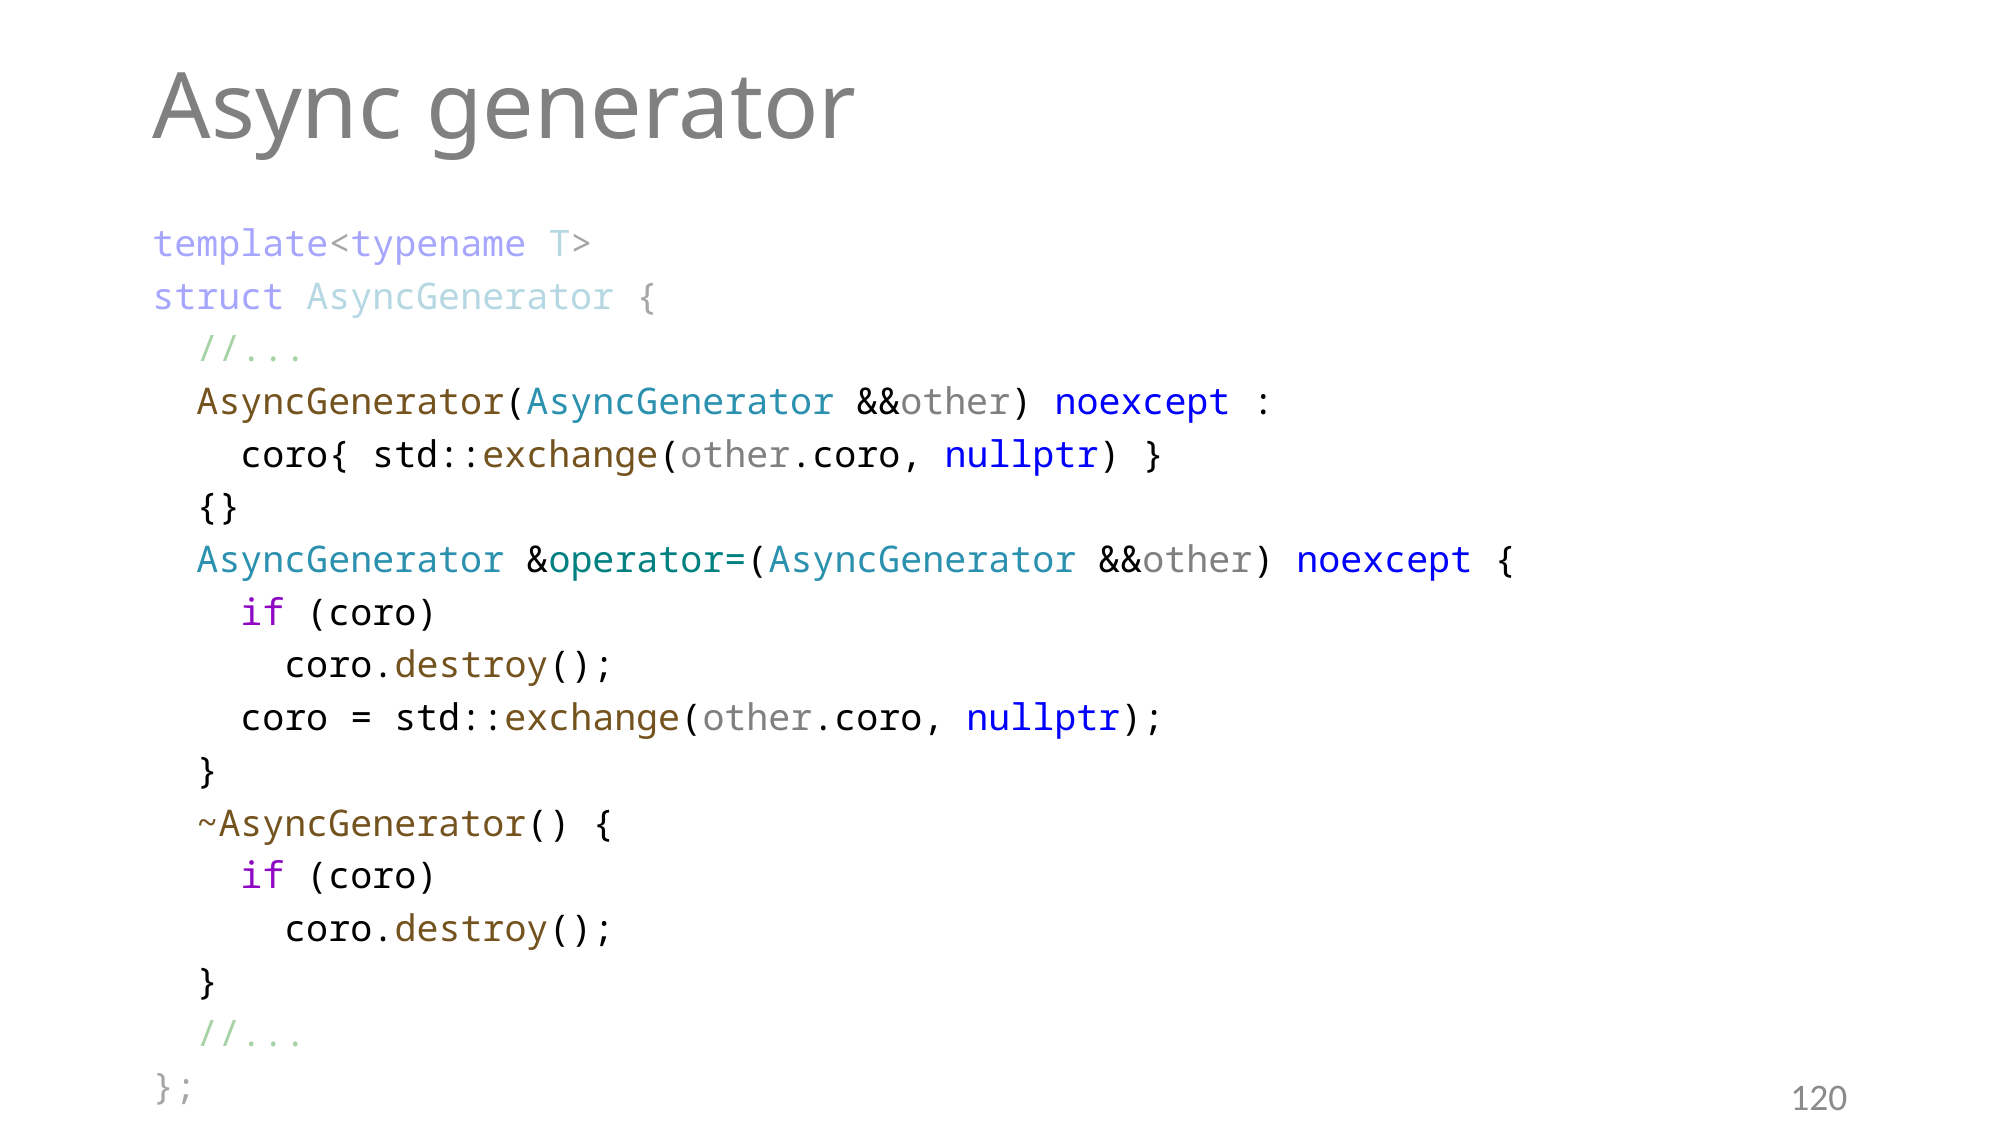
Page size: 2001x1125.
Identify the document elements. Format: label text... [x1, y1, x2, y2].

list template<typename T> struct AsyncGenerator { //... AsyncGenerator(AsyncGenerator &&other) noexcept : coro{ std::exchange(other.coro, nullptr) } {} AsyncGenerator &operator=(AsyncGenerator &&other) noexcept { if (coro) coro.destroy(); coro = std::exchange(other.coro, nullptr); } ~AsyncGenerator() { if (coro) coro.destroy(); } //... }; [137, 217, 1863, 1125]
slide_number 120 [1412, 1065, 1863, 1125]
title Async generator [137, 0, 1863, 217]
